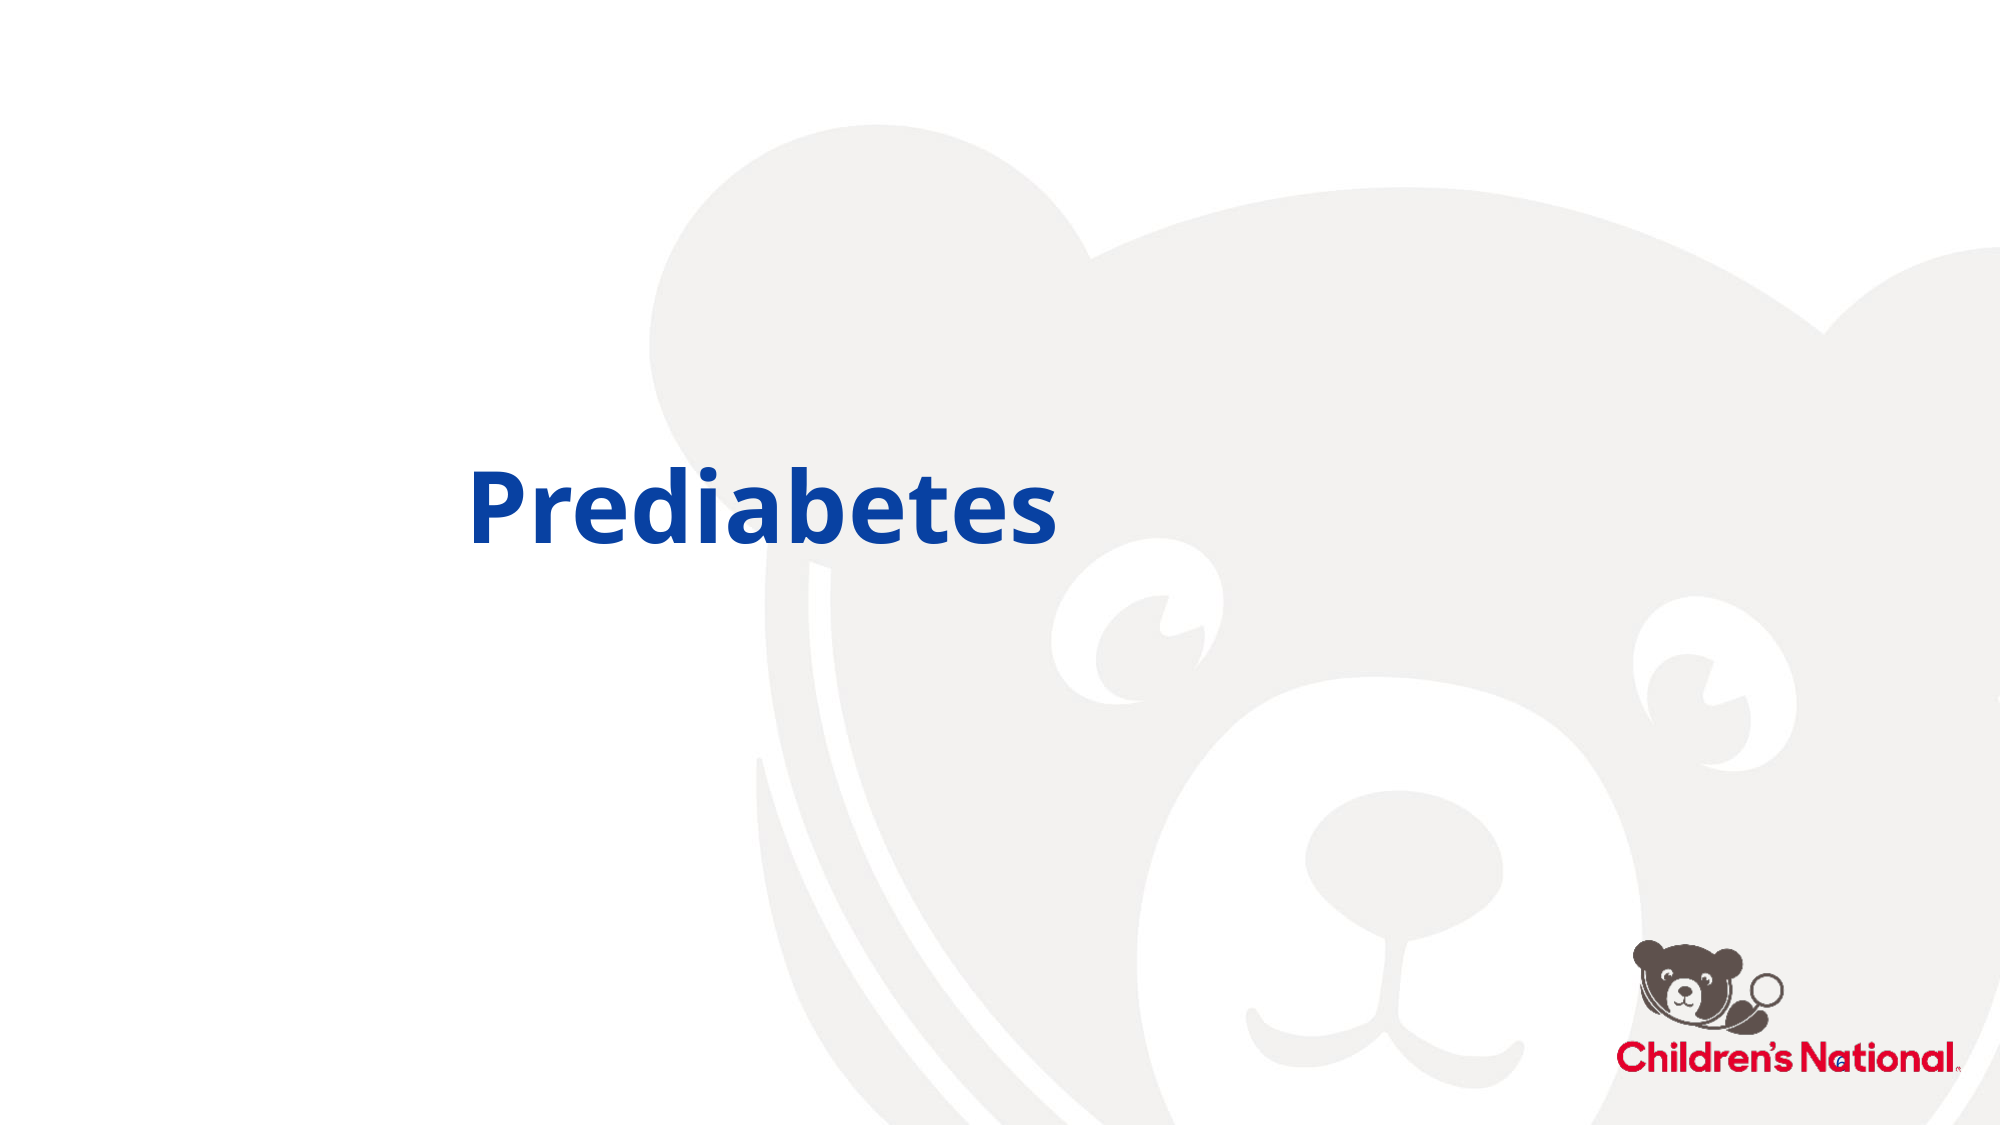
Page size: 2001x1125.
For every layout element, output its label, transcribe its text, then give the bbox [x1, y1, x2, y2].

slide_number 6 [1412, 1035, 1863, 1095]
title Prediabetes [325, 379, 1200, 603]
picture [0, 0, 2000, 1125]
